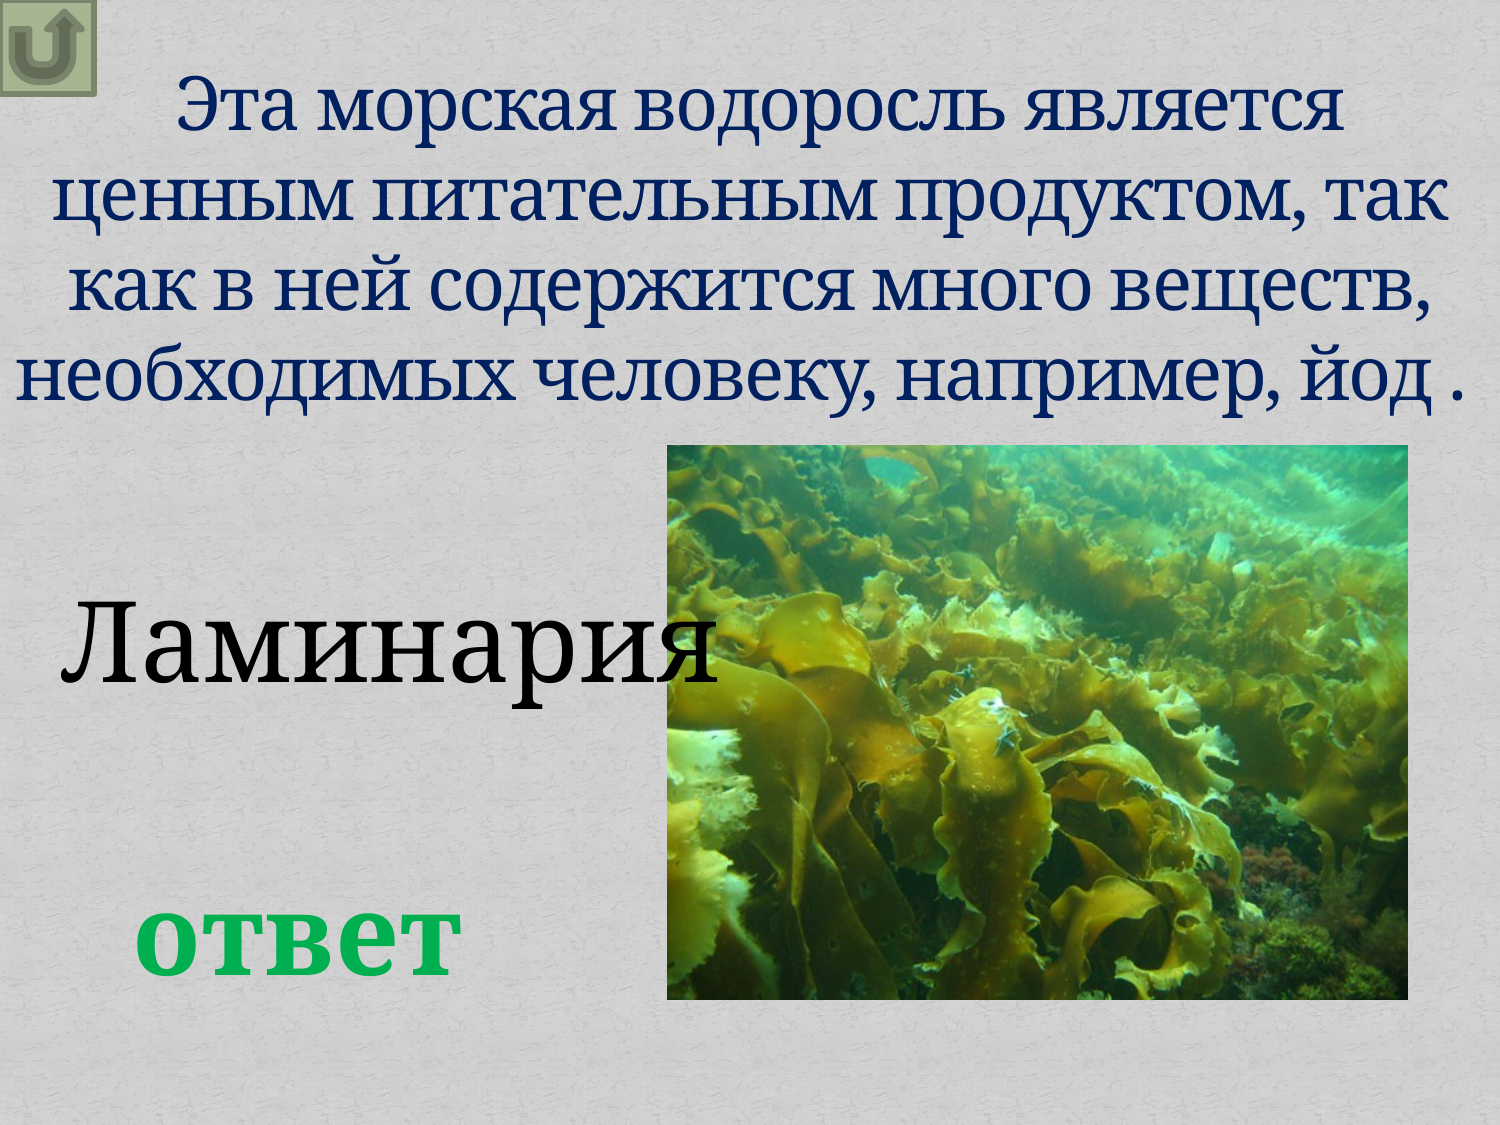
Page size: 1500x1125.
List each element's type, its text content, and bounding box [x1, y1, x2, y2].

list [670, 448, 1407, 999]
text_box [0, 0, 97, 97]
text_box Эта морская водоросль является ценным питательным продуктом, так как в ней содержится много веществ, необходимых человеку, например, йод . [0, 222, 1500, 423]
text_box Ламинария [46, 562, 657, 739]
text_box ответ [117, 855, 479, 1006]
